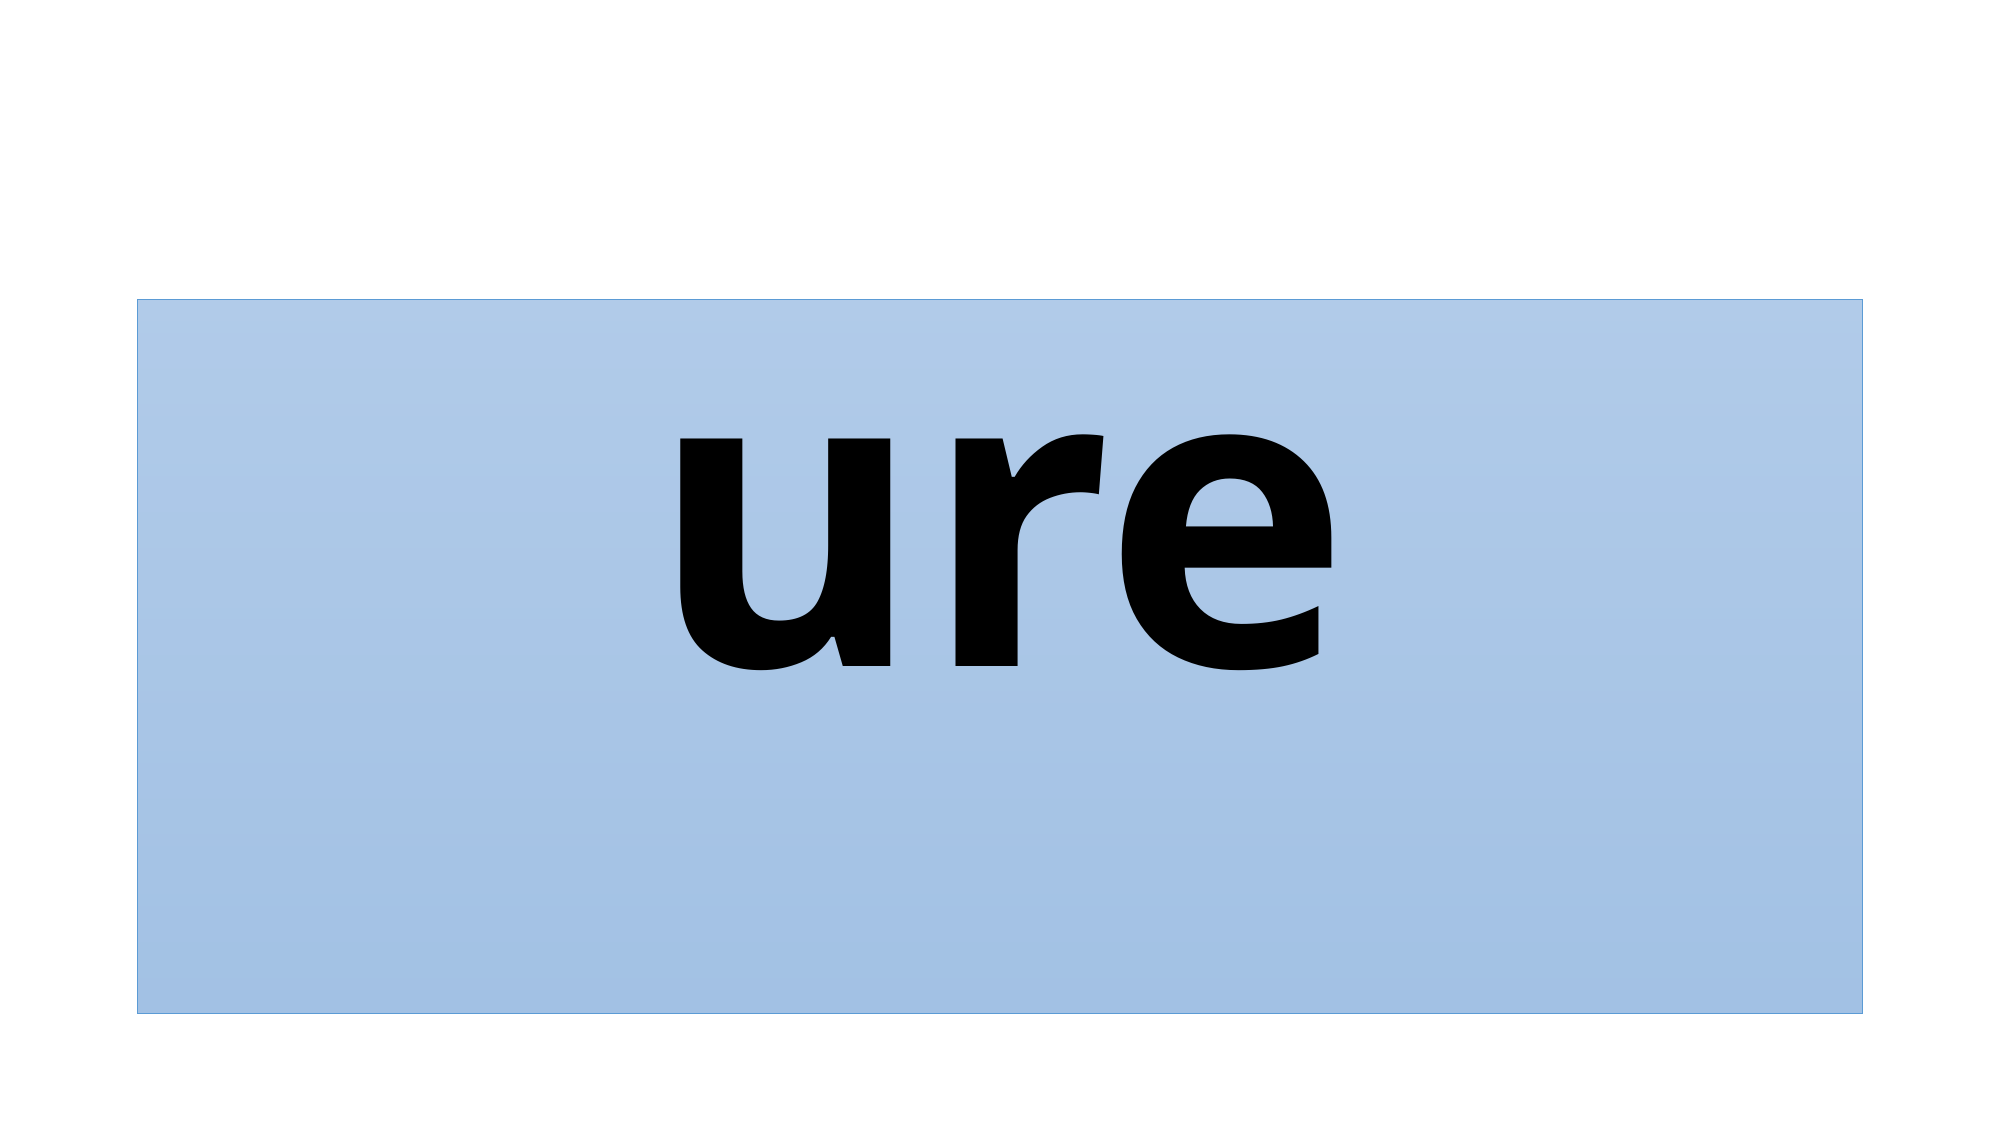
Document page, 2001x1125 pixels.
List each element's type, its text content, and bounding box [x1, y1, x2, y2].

list ure [137, 299, 1863, 1014]
